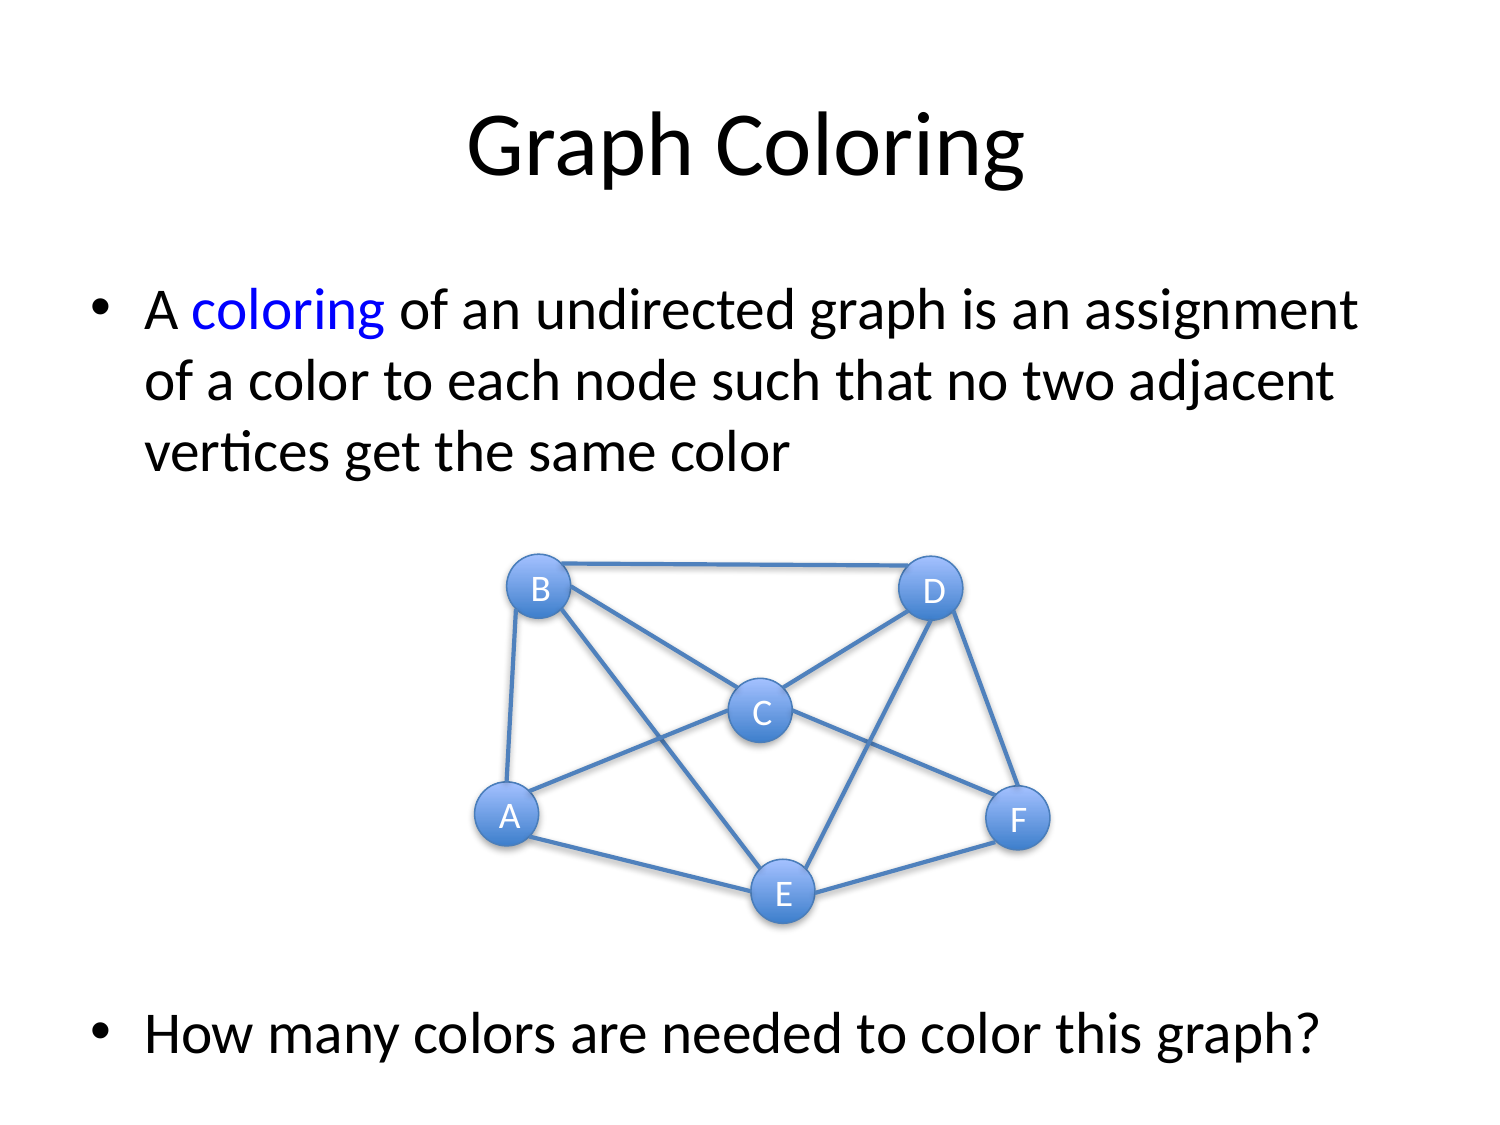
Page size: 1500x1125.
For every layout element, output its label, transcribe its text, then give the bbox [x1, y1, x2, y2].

title Graph Coloring [75, 45, 1425, 233]
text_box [474, 553, 1051, 924]
list A coloring of an undirected graph is an assignment of a color to each node such that no two adjacent vertices get the same color How many colors are needed to color this graph? [75, 262, 1425, 1082]
